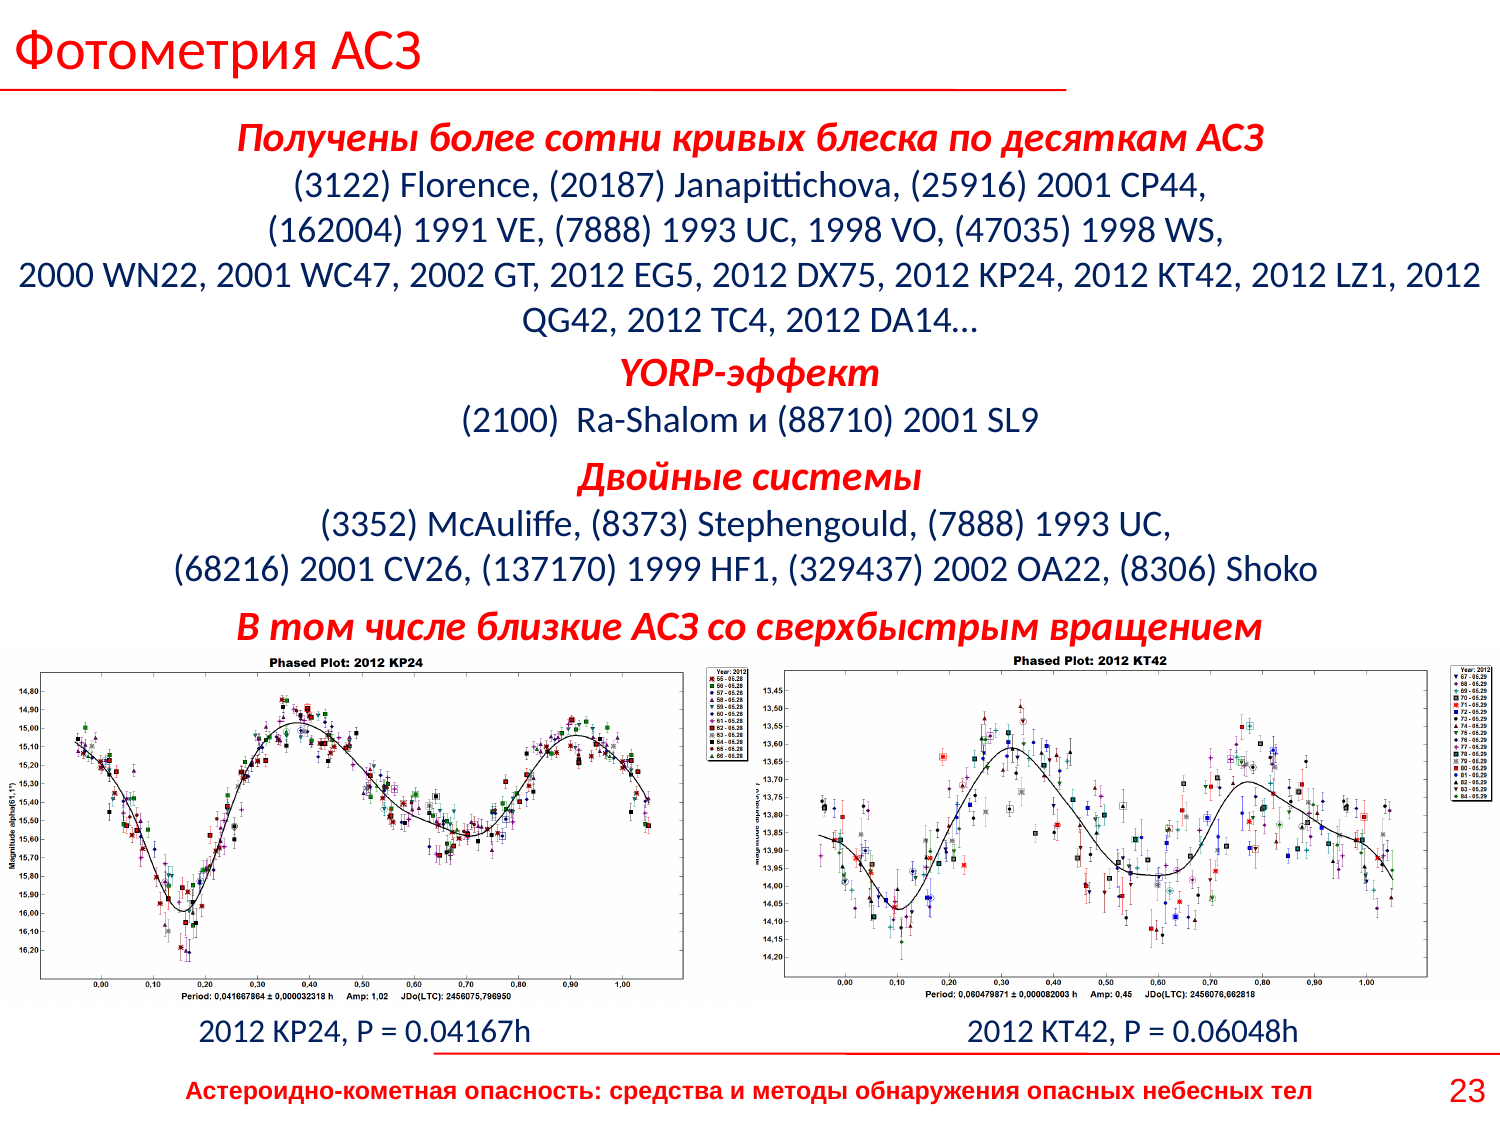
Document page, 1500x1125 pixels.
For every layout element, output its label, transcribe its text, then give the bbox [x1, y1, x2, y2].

text_box 2012 KP24, P = 0.04167h 2012 KT42, P = 0.06048h [165, 1011, 1341, 1058]
text_box Получены более сотни кривых блеска по десяткам АСЗ (3122) Florence, (20187) Janapittichova, (25916) 2001 CP44, (162004) 1991 VE, (7888) 1993 UC, 1998 VO, (47035) 1998 WS, 2000 WN22, 2001 WC47, 2002 GT, 2012 EG5, 2012 DX75, 2012 KP24, 2012 KT42, 2012 LZ1, 2012 QG42, 2012 TC4, 2012 DA14… [0, 102, 1500, 337]
text_box Двойные системы (3352) McAuliffe, (8373) Stephengould, (7888) 1993 UC, (68216) 2001 CV26, (137170) 1999 HF1, (329437) 2002 OA22, (8306) Shoko [0, 448, 1500, 597]
text_box Астероидно-кометная опасность: средства и методы обнаружения опасных небесных тел [0, 1066, 1426, 1113]
text_box В том числе близкие АСЗ со сверхбыстрым вращением [162, 597, 1338, 649]
text_box 23 [1426, 1061, 1500, 1117]
text_box YORP-эффект (2100) Ra-Shalom и (88710) 2001 SL9 [0, 337, 1500, 448]
text_box Фотометрия АСЗ [0, 0, 1500, 80]
picture [0, 647, 1500, 1006]
